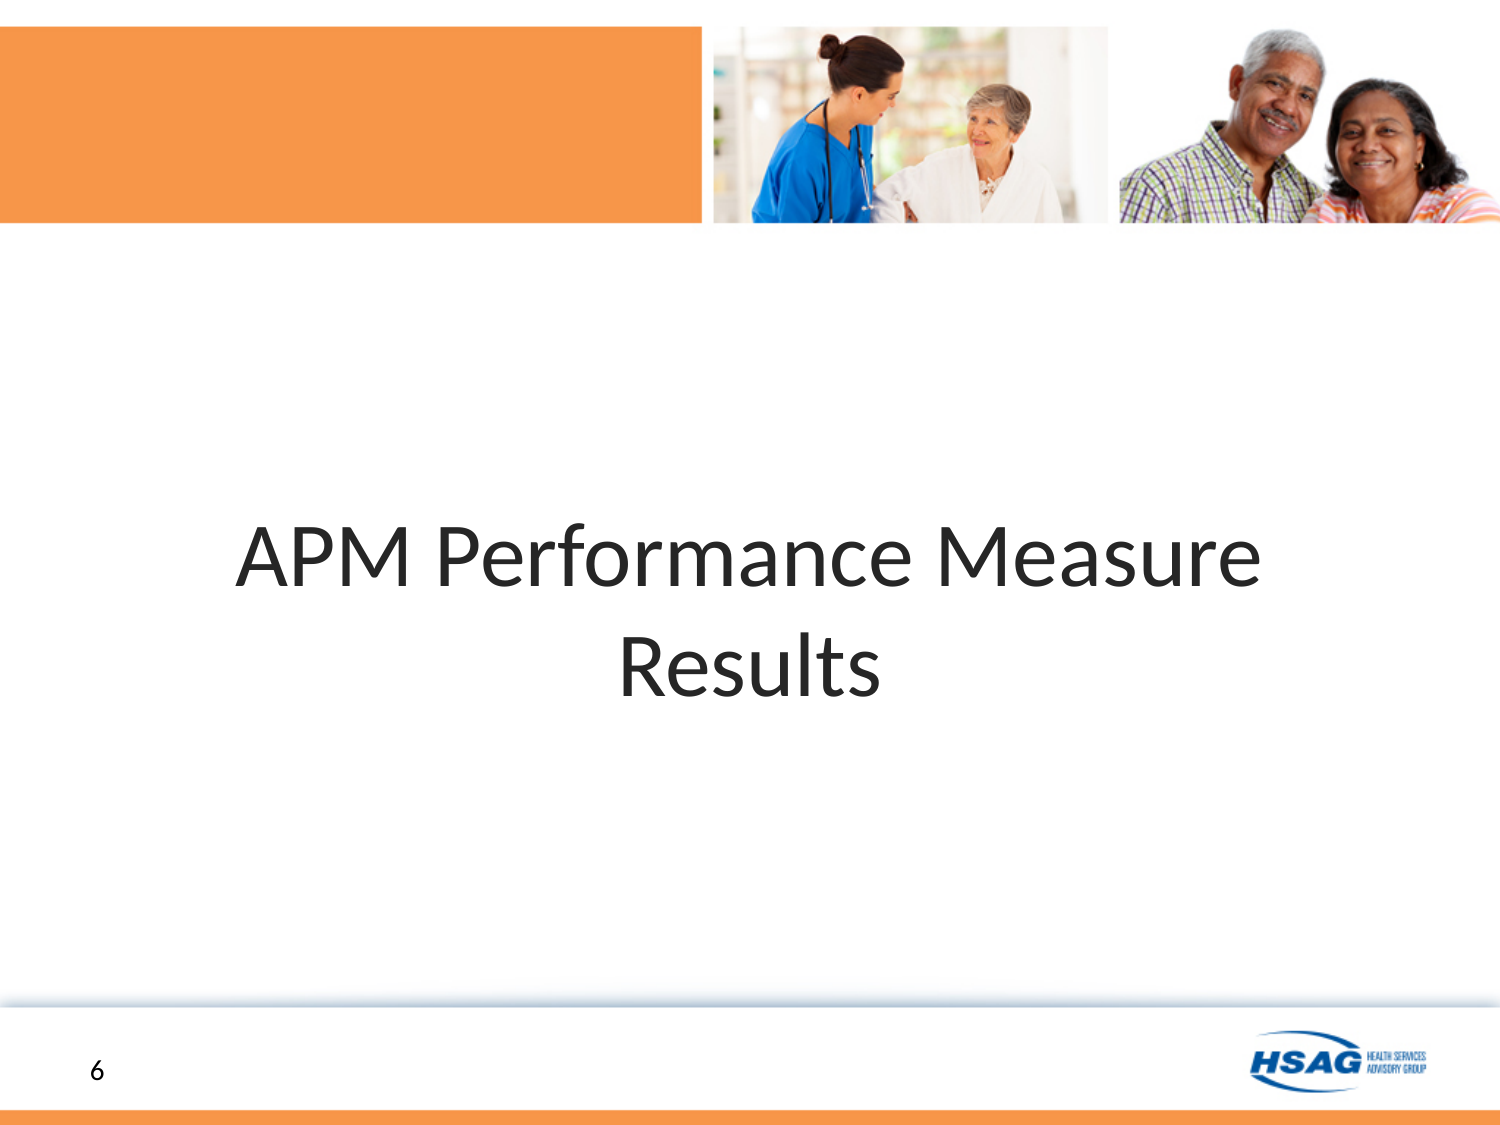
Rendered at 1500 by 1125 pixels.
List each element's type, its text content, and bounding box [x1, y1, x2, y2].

title APM Performance Measure Results [112, 487, 1388, 600]
picture [0, 0, 1500, 1125]
text_box 6 [75, 1024, 200, 1113]
